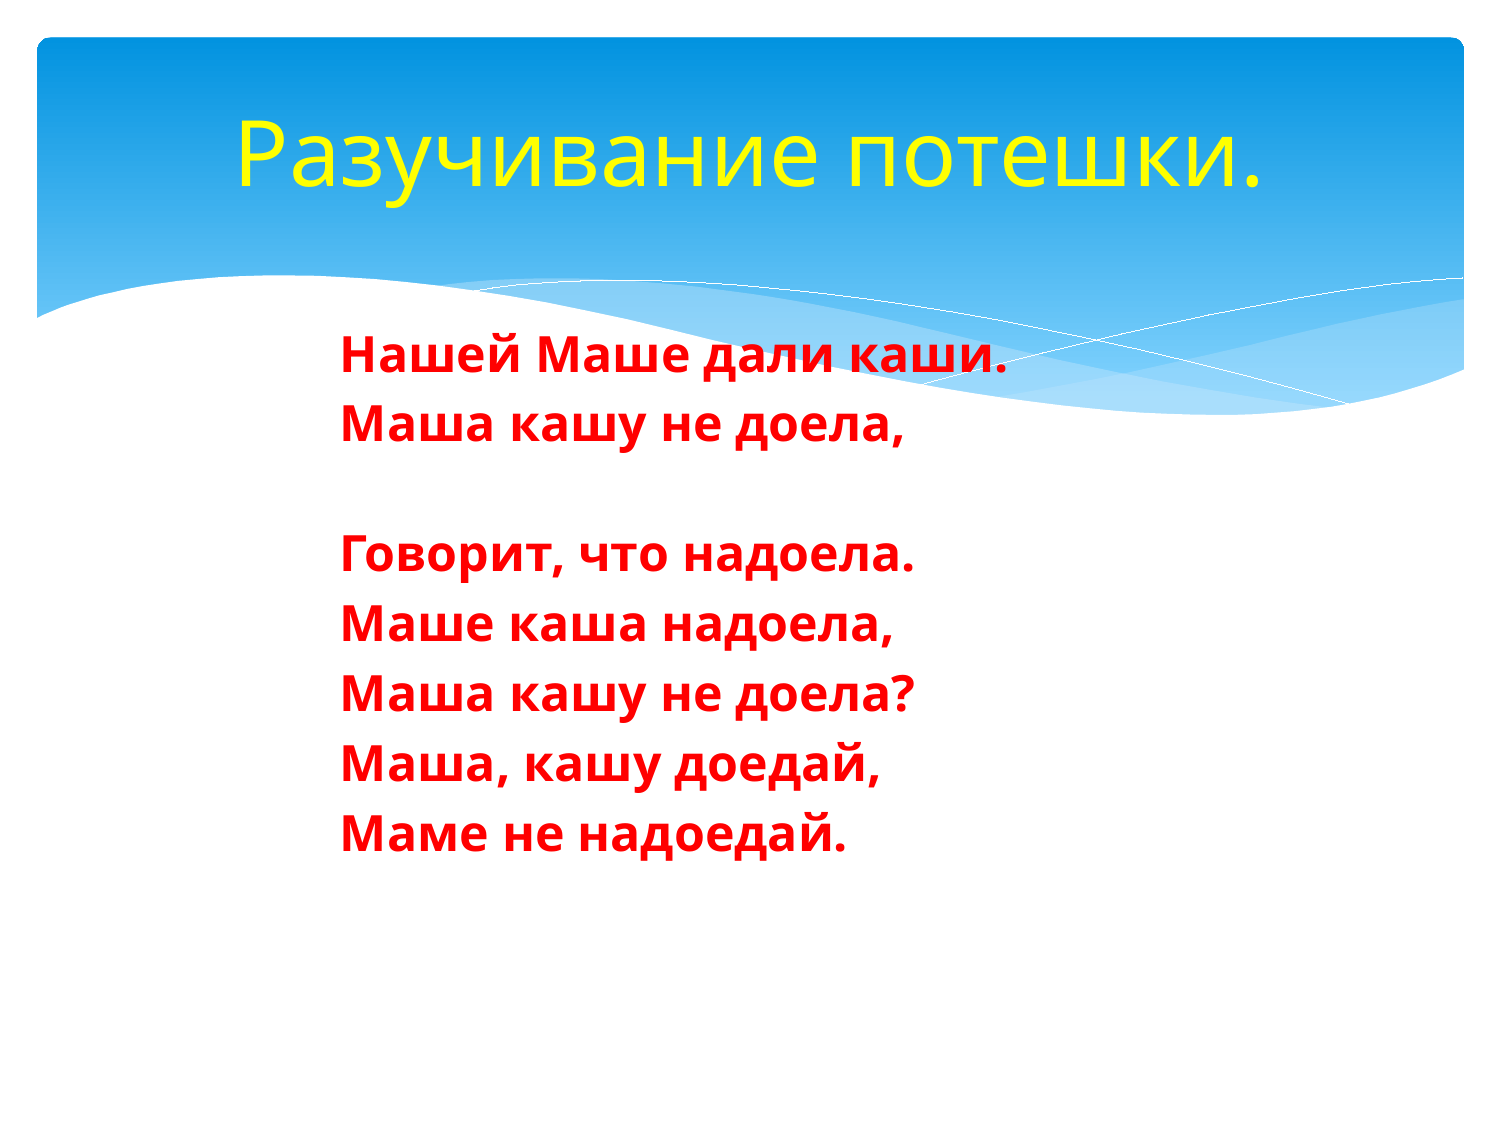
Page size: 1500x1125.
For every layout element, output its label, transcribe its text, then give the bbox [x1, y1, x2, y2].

list Нашей Маше дали каши. Маша кашу не доела, Говорит, что надоела. Маше каша надоела, Маша кашу не доела? Маша, кашу доедай, Маме не надоедай. [143, 314, 1359, 1005]
title Разучивание потешки. [75, 55, 1425, 244]
